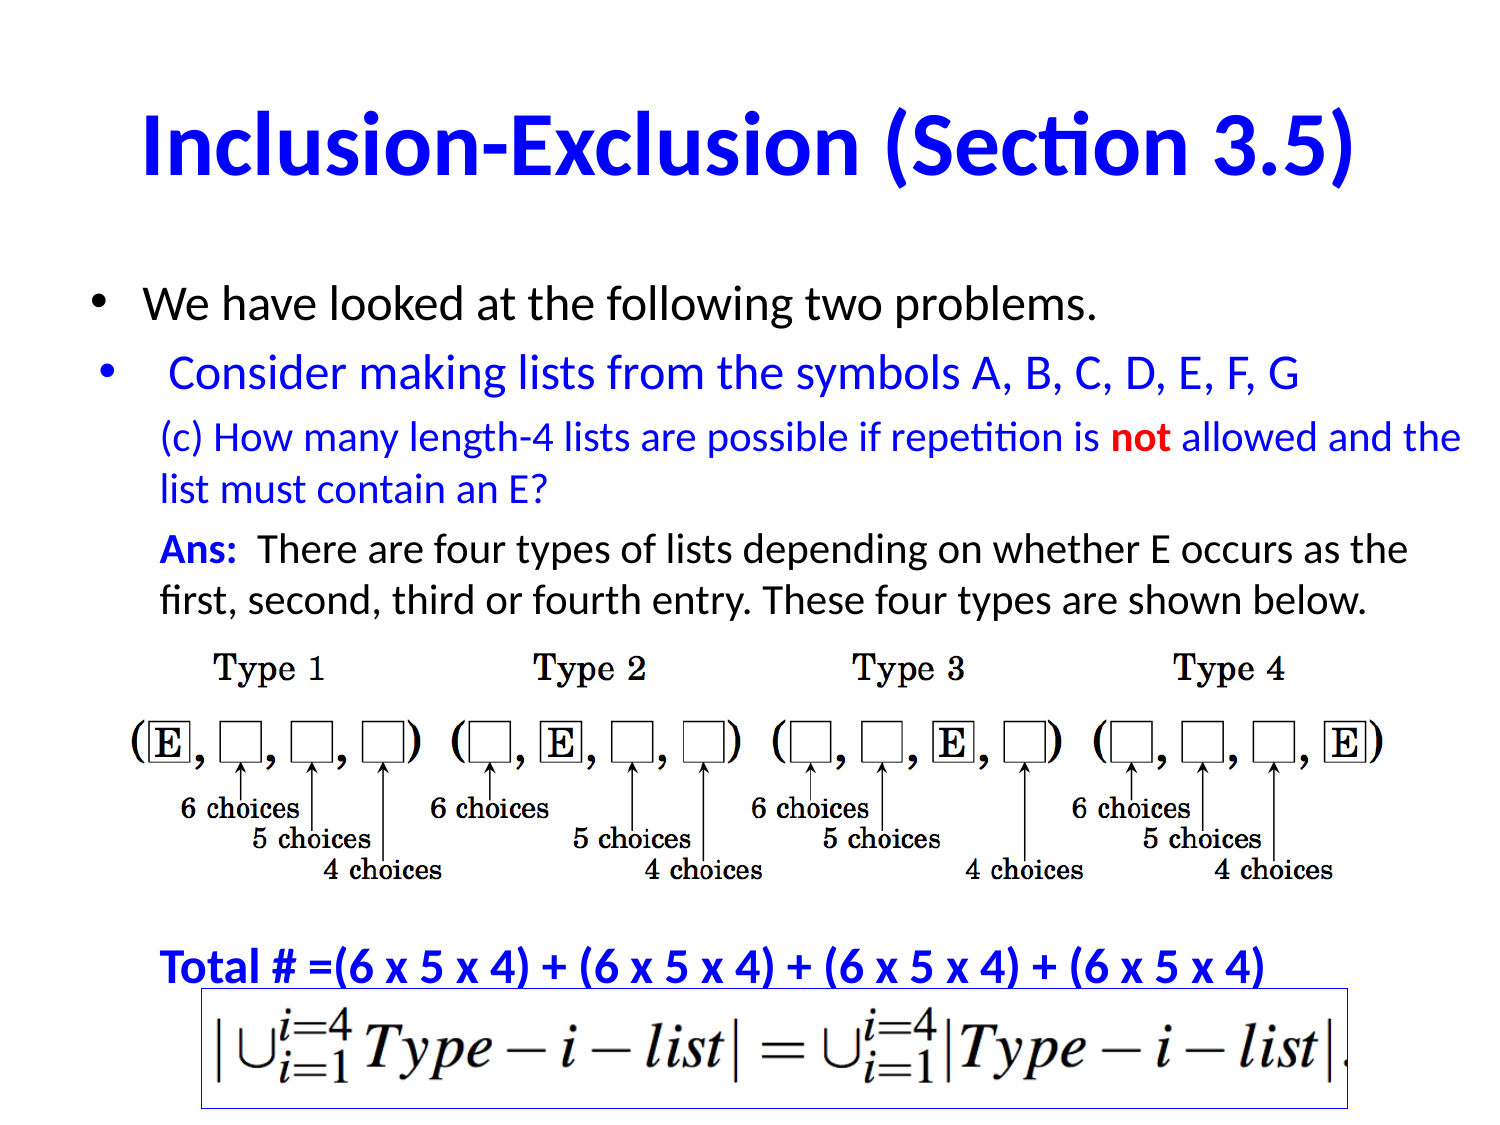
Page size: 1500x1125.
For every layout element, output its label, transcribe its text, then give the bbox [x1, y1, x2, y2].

picture [201, 988, 1348, 1109]
title Inclusion-Exclusion (Section 3.5) [75, 45, 1425, 233]
picture [117, 633, 1394, 894]
list We have looked at the following two problems. Consider making lists from the symbols A, B, C, D, E, F, G (c) How many length-4 lists are possible if repetition is not allowed and the list must contain an E? Ans: There are four types of lists depending on whether E occurs as the first, second, third or fourth entry. These four types are shown below. Total # =(6 x 5 x 4) + (6 x 5 x 4) + (6 x 5 x 4) + (6 x 5 x 4) [75, 262, 1500, 1007]
